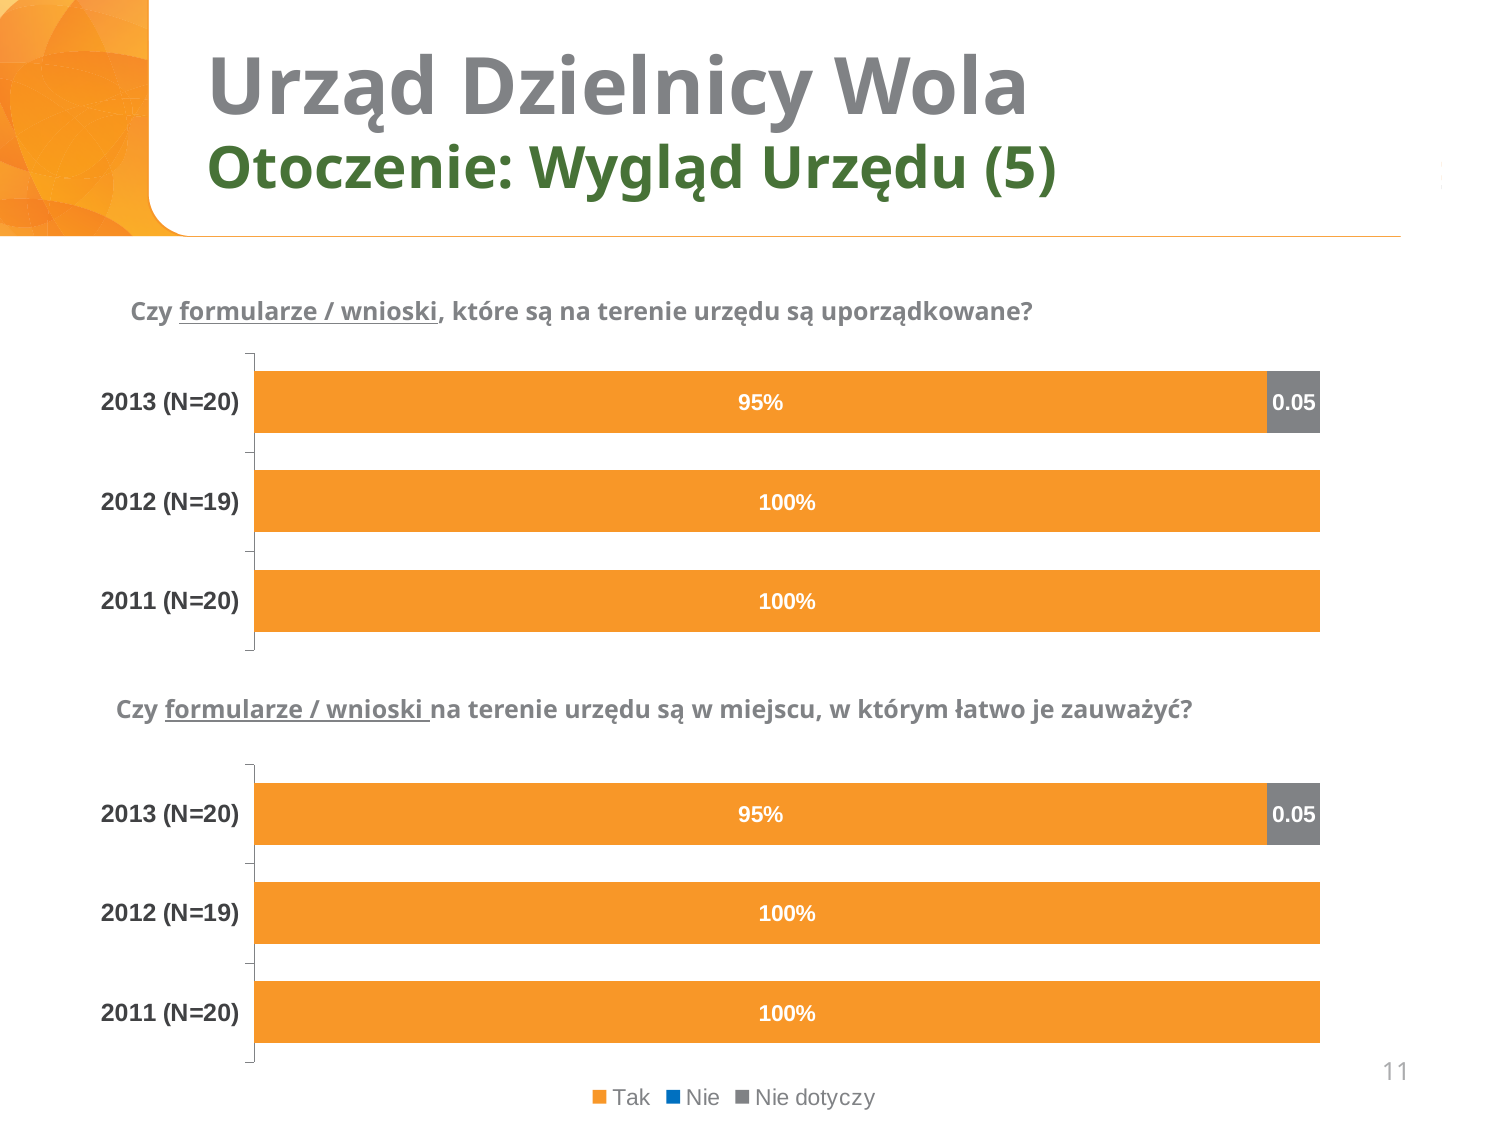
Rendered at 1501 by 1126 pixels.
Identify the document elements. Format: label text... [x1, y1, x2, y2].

chart [100, 351, 1365, 705]
picture [0, 0, 147, 237]
text_box Czy formularze / wnioski na terenie urzędu są w miejscu, w którym łatwo je zauważyć? [100, 712, 1341, 731]
slide_number 11 [1370, 1042, 1426, 1103]
text_box Czy formularze / wnioski, które są na terenie urzędu są uporządkowane? [100, 288, 1412, 339]
chart [100, 762, 1365, 1117]
title Urząd Dzielnicy Wola Otoczenie: Wygląd Urzędu (5) [147, 0, 1442, 237]
